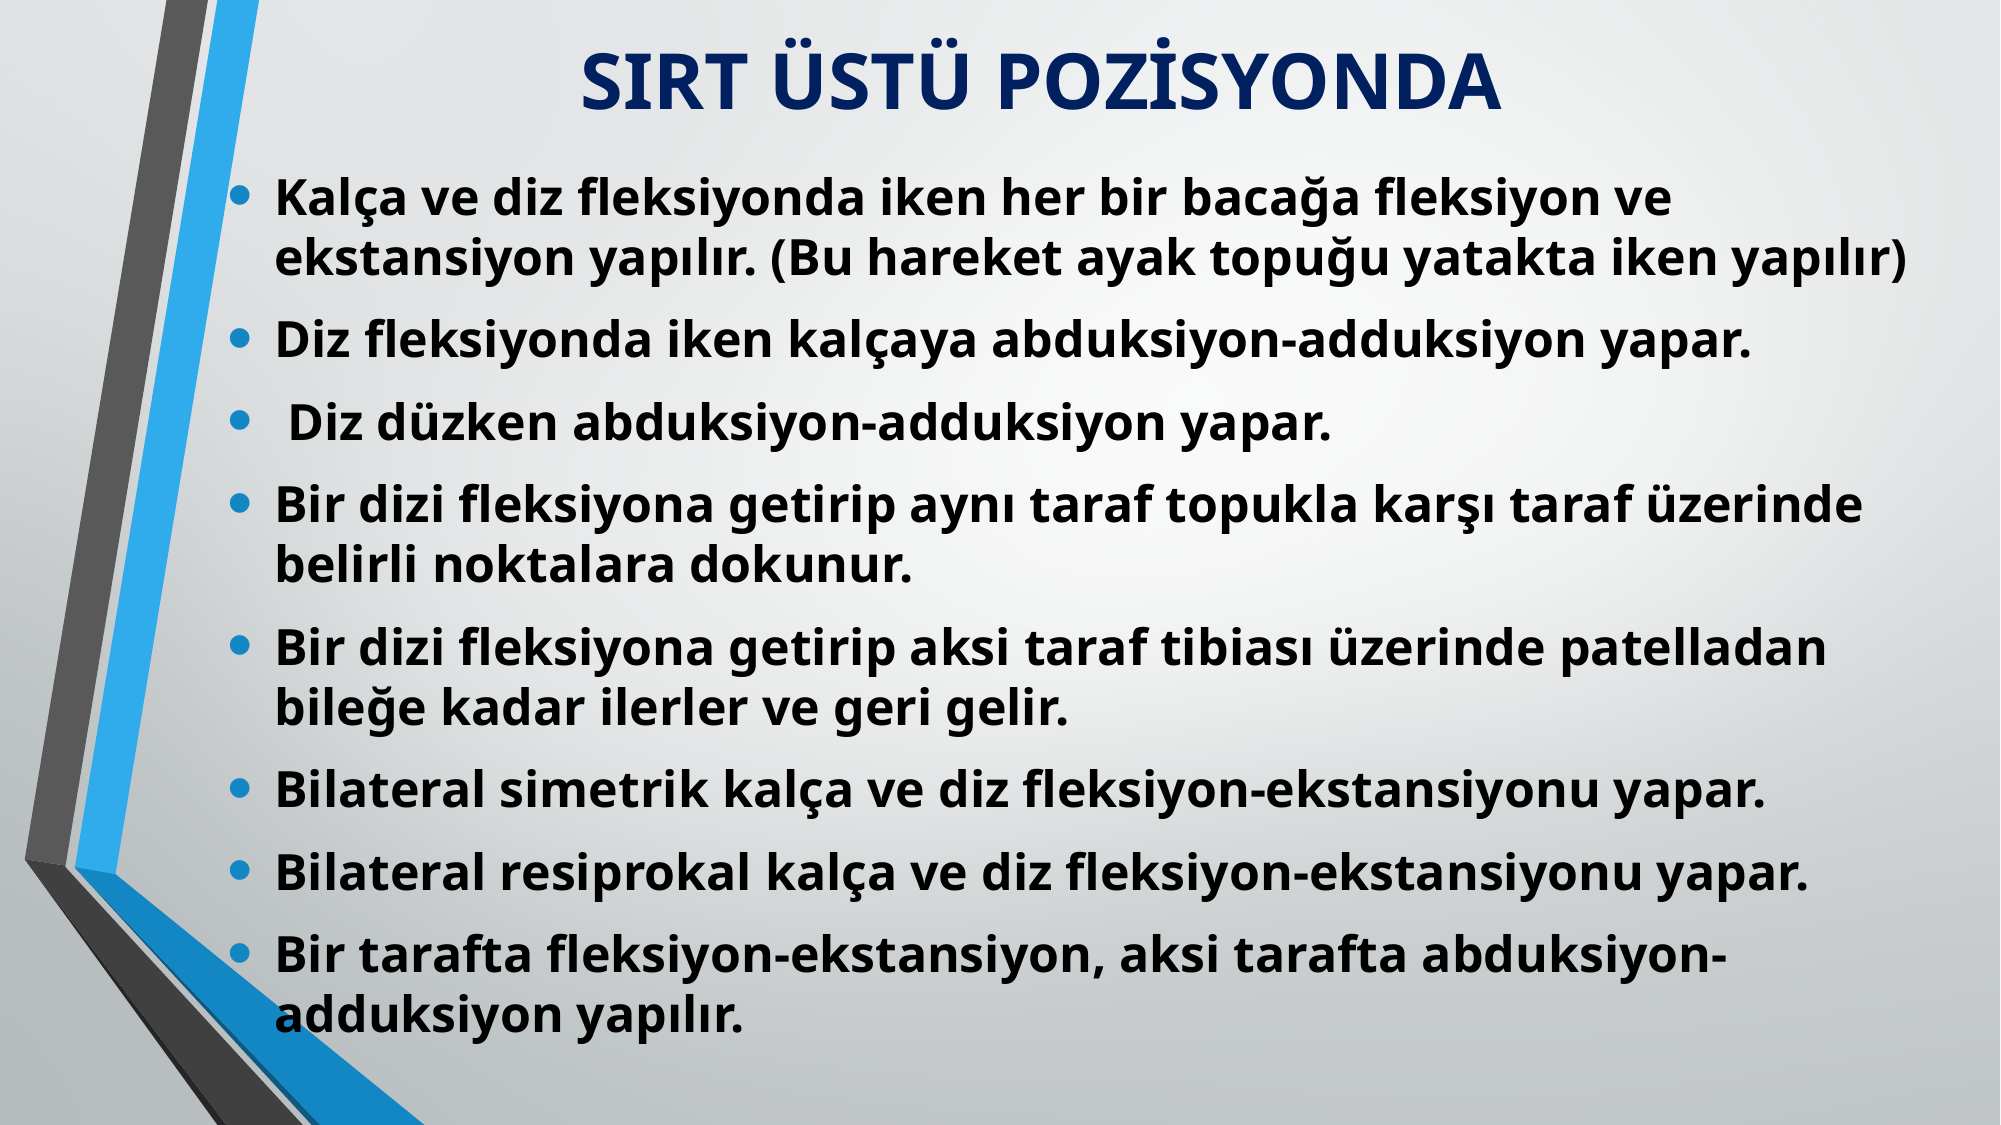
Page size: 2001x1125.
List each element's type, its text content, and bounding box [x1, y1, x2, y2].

title SIRT ÜSTÜ POZİSYONDA [212, 24, 1831, 75]
list Kalça ve diz fleksiyonda iken her bir bacağa fleksiyon ve ekstansiyon yapılır. (Bu hareket ayak topuğu yatakta iken yapılır) Diz fleksiyonda iken kalçaya abduksiyon-adduksiyon yapar. Diz düzken abduksiyon-adduksiyon yapar. Bir dizi fleksiyona getirip aynı taraf topukla karşı taraf üzerinde belirli noktalara dokunur. Bir dizi fleksiyona getirip aksi taraf tibiası üzerinde patelladan bileğe kadar ilerler ve geri gelir. Bilateral simetrik kalça ve diz fleksiyon-ekstansiyonu yapar. Bilateral resiprokal kalça ve diz fleksiyon-ekstansiyonu yapar. Bir tarafta fleksiyon-ekstansiyon, aksi tarafta abduksiyon-adduksiyon yapılır. [212, 75, 2000, 1050]
